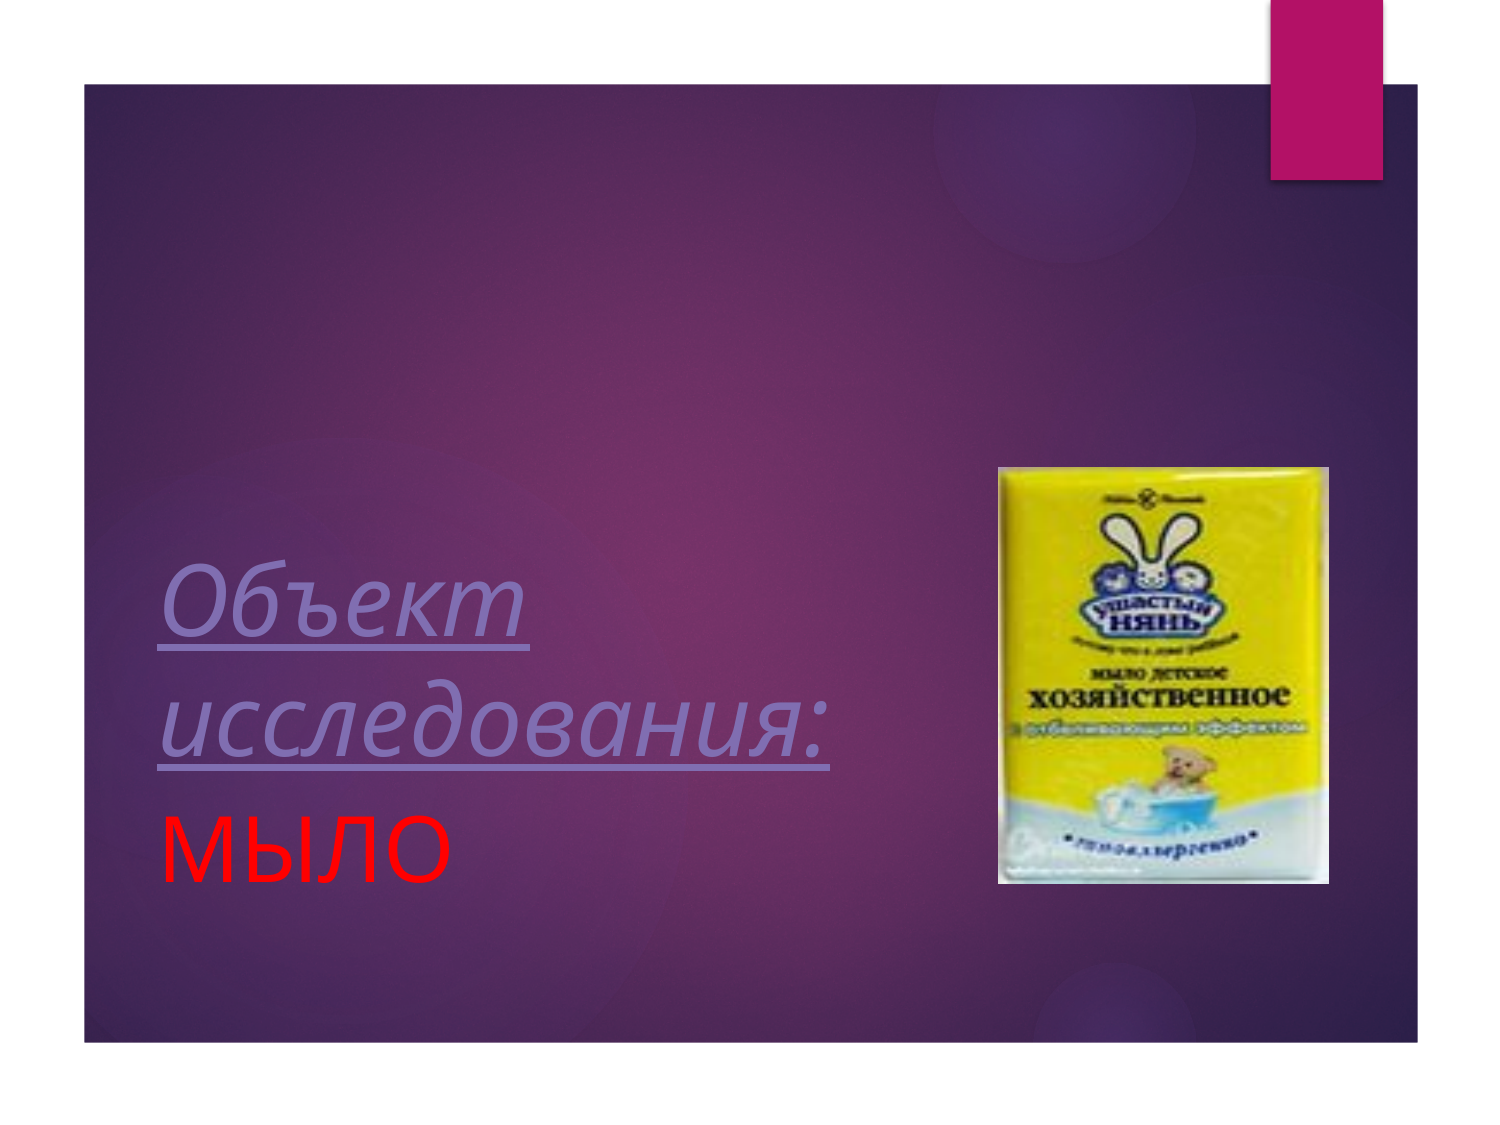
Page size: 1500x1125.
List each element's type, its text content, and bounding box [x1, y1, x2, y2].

title Объект исследования: [142, 365, 1113, 783]
subtitle Мыло [142, 783, 1113, 925]
picture [997, 467, 1330, 884]
